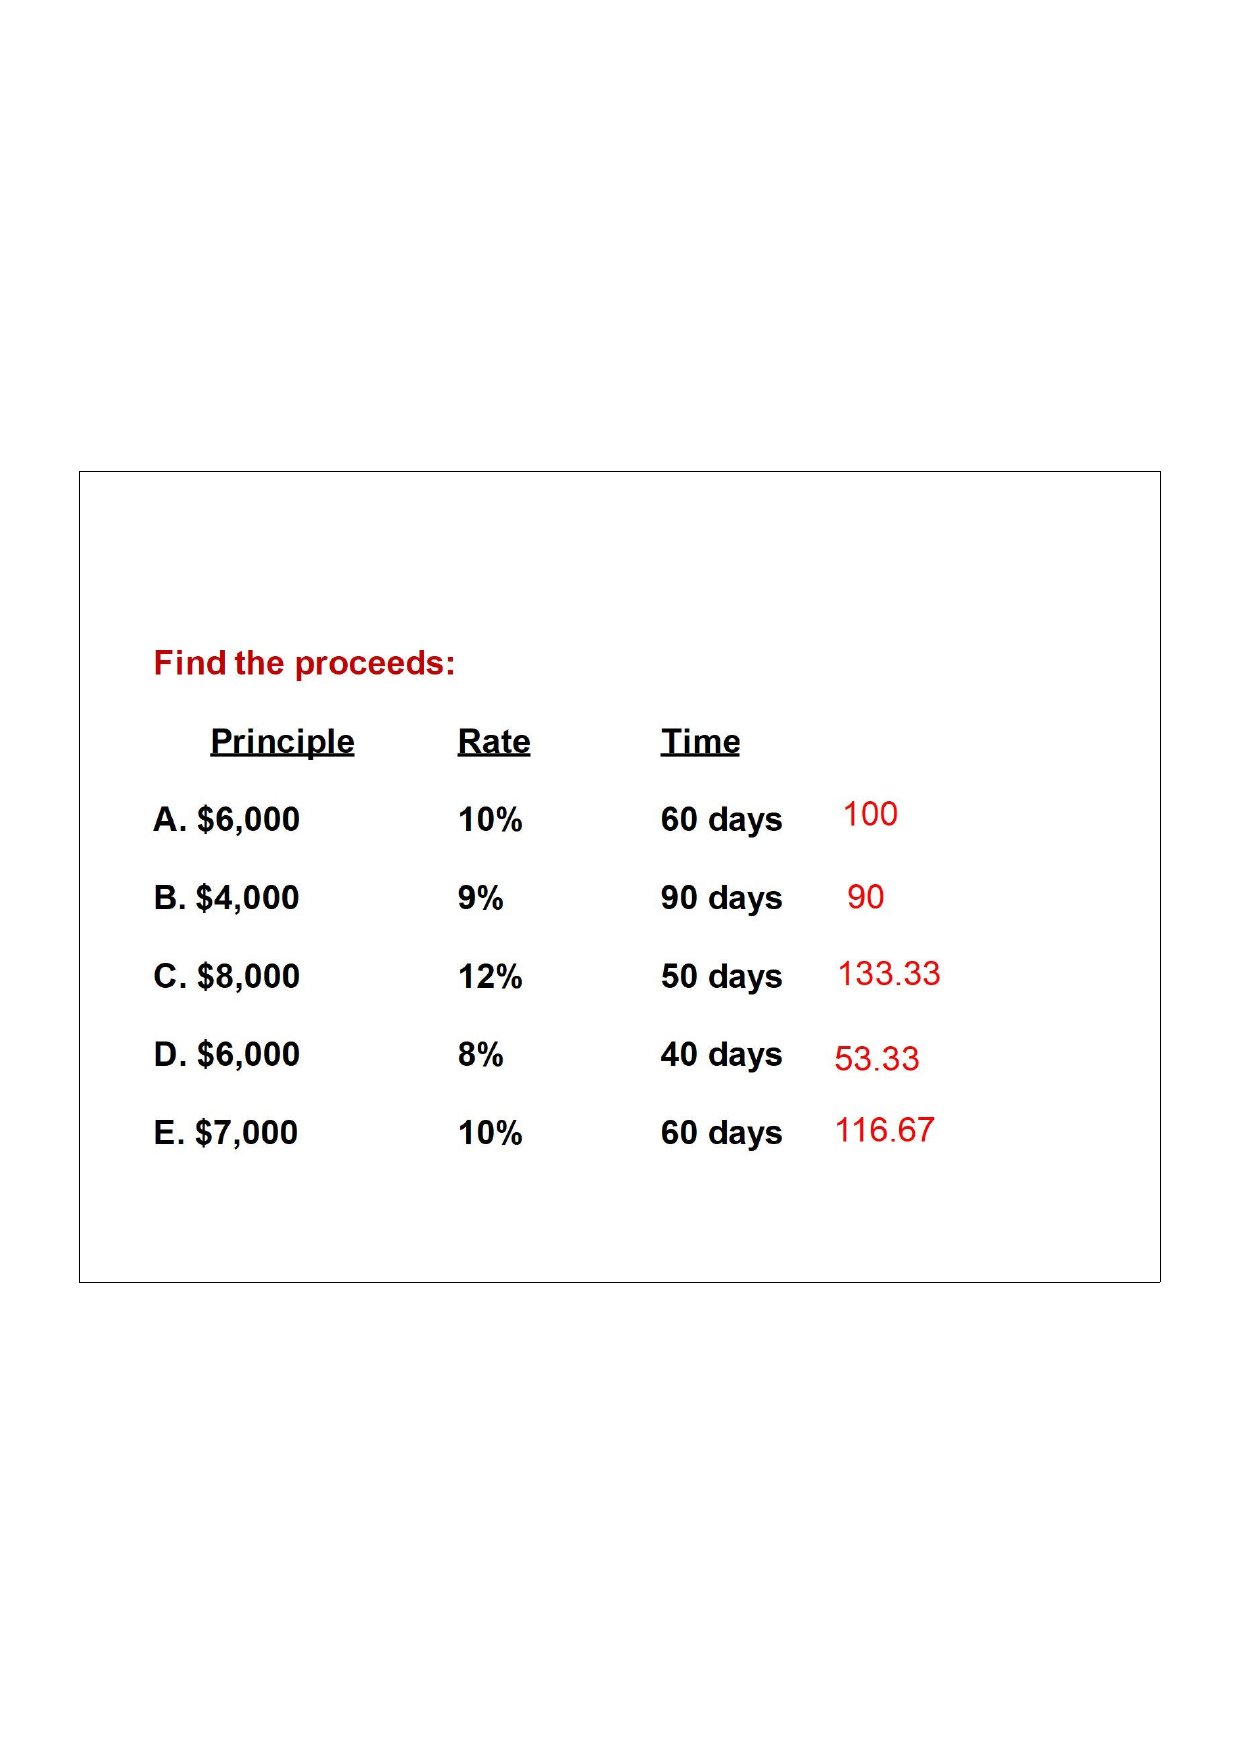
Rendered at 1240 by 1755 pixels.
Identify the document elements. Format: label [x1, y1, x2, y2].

text_box [80, 472, 1160, 1282]
